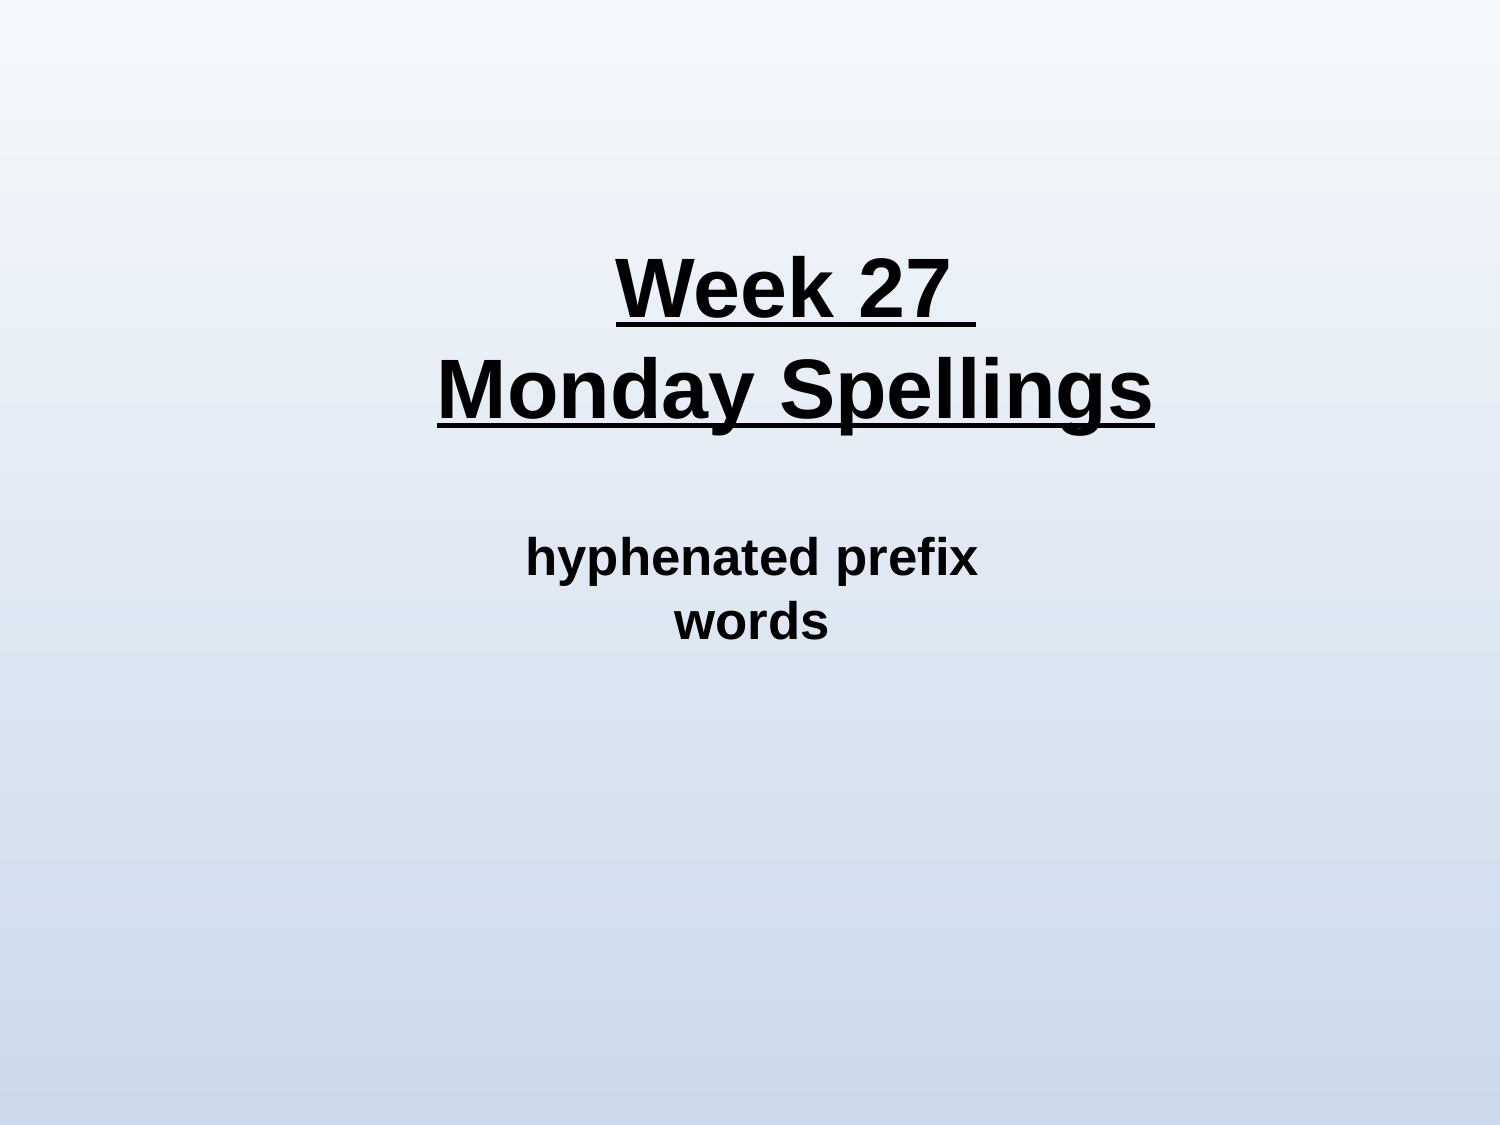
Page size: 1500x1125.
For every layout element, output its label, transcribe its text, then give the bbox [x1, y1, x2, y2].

text_box hyphenated prefix words [458, 515, 1047, 657]
text_box Week 27 Monday Spellings [398, 225, 1193, 518]
